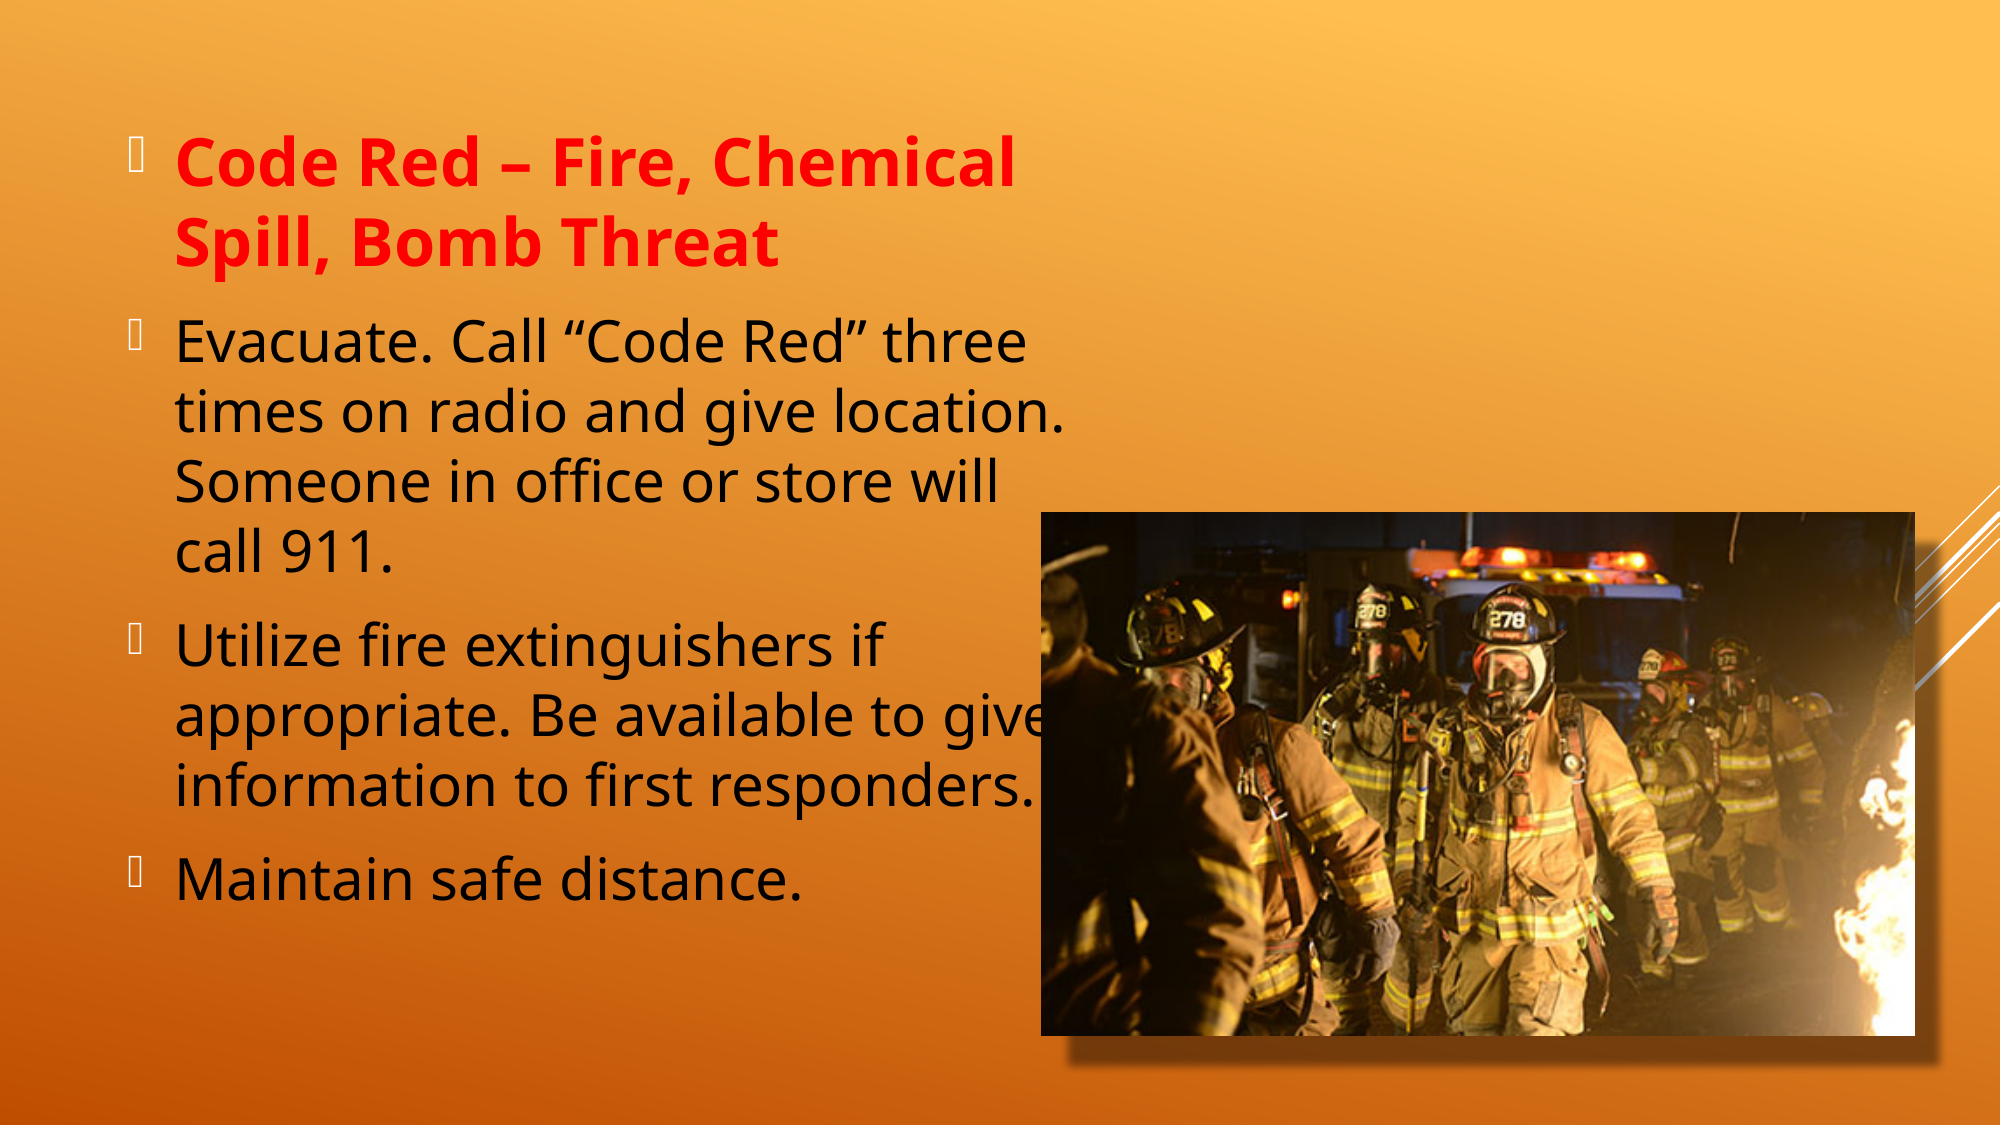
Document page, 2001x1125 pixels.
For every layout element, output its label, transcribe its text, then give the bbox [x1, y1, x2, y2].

list Code Red – Fire, Chemical Spill, Bomb Threat Evacuate. Call “Code Red” three times on radio and give location. Someone in office or store will call 911. Utilize fire extinguishers if appropriate. Be available to give information to first responders. Maintain safe distance. [112, 112, 1088, 984]
picture [1041, 512, 1915, 1037]
